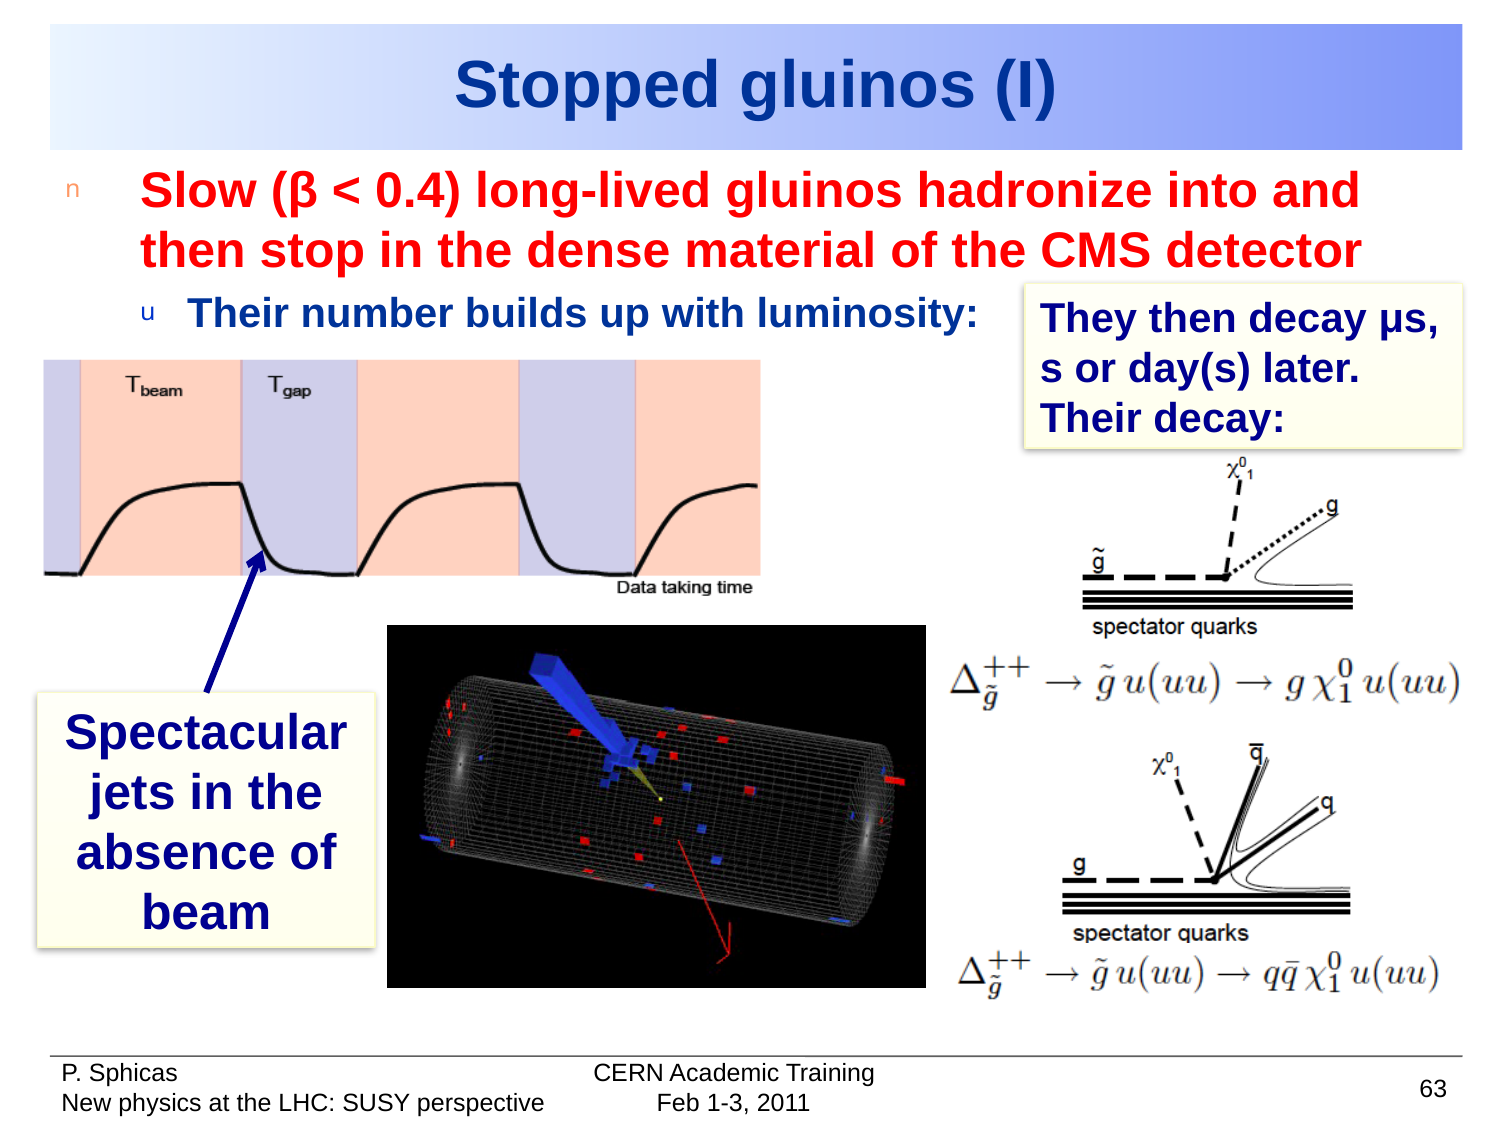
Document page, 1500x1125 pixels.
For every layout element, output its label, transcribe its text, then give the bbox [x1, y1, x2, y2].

picture [387, 625, 926, 988]
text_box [162, 592, 306, 650]
text_box They then decay μs, s or day(s) later. Their decay: [1024, 283, 1463, 448]
picture [37, 356, 770, 601]
footer CERN Academic Training [496, 1052, 973, 1091]
title Stopped gluinos (I) [49, 24, 1463, 149]
slide_number 63 [1149, 1055, 1463, 1119]
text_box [937, 449, 1476, 1012]
list Slow (β < 0.4) long-lived gluinos hadronize into and then stop in the dense material of the CMS detector Their number builds up with luminosity: [49, 149, 1463, 458]
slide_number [577, 1091, 891, 1119]
text_box Spectacular jets in the absence of beam [37, 692, 376, 948]
